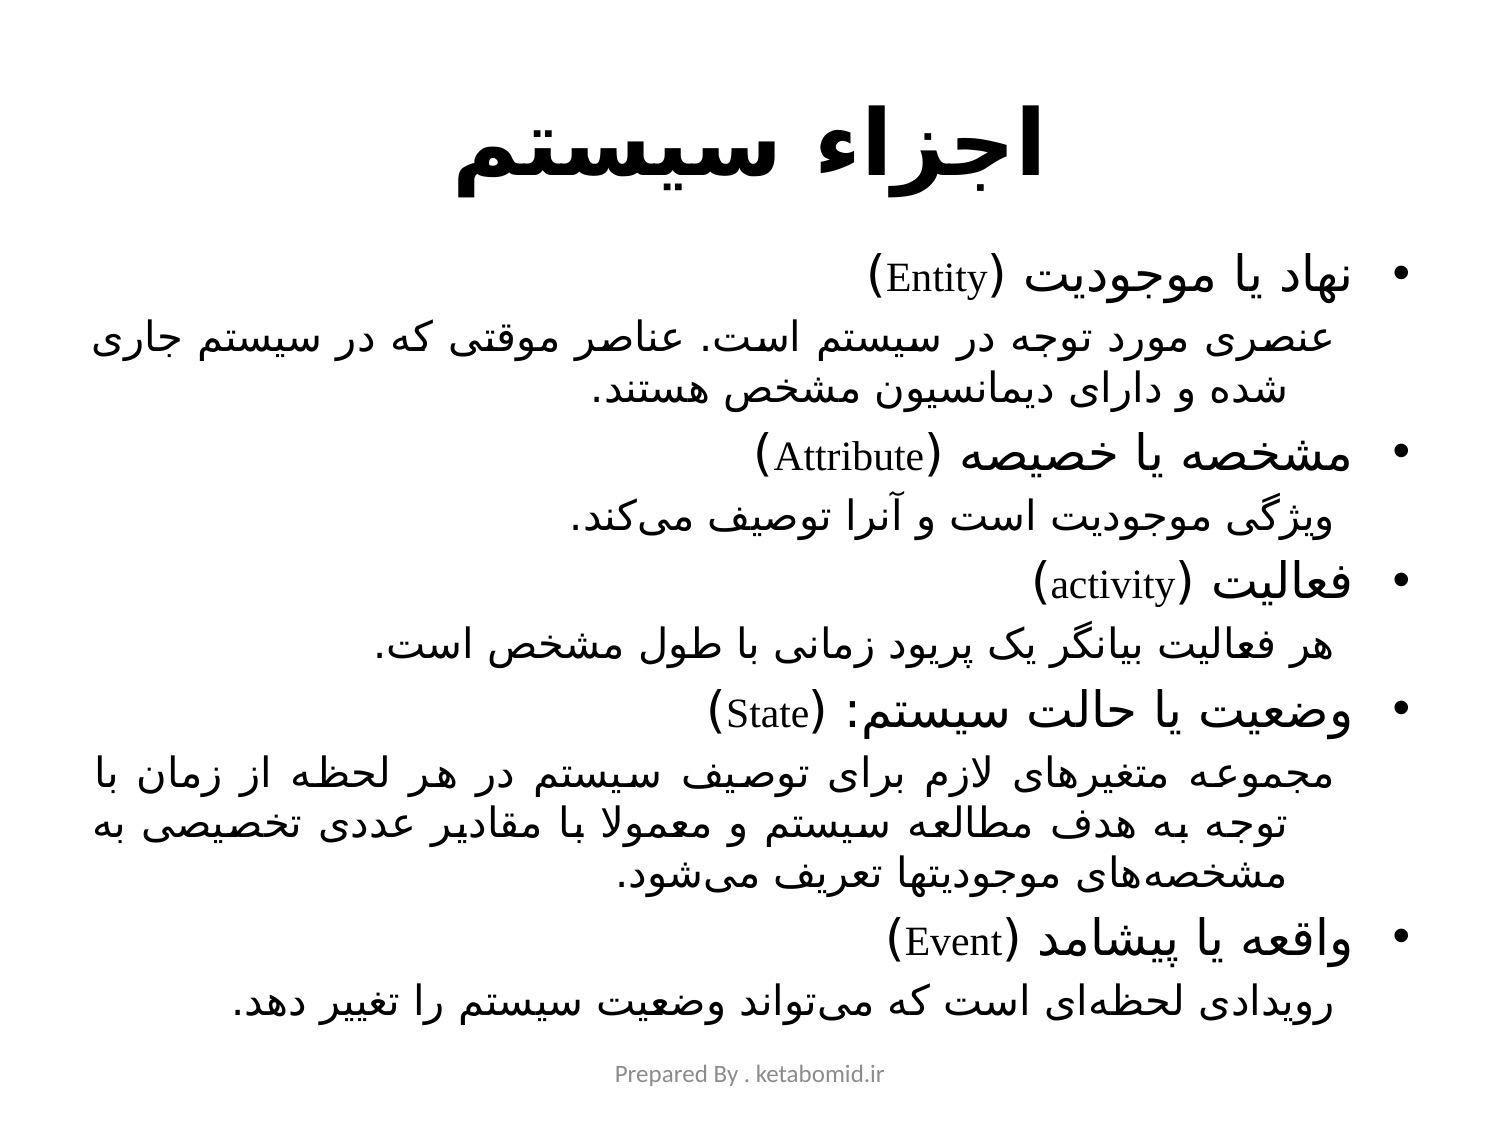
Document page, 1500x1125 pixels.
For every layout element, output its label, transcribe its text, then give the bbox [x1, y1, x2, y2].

footer Prepared By . ketabomid.ir [512, 1042, 988, 1103]
list نهاد یا موجودیت (Entity) عنصری مورد توجه در سیستم است. عناصر موقتی که در سیستم جاری شده و دارای دیمانسیون مشخص هستند. مشخصه یا خصیصه (Attribute) ویژگی موجودیت است و آنرا توصیف می‌کند. فعالیت (activity) هر فعالیت بیانگر یک پریود زمانی با طول مشخص است. وضعیت یا حالت سیستم: (State) مجموعه متغیرهای لازم برای توصیف سیستم در هر لحظه از زمان با توجه به هدف مطالعه سیستم و معمولا با مقادیر عددی تخصیصی به مشخصه‌های موجودیتها تعریف می‌شود. واقعه یا پیشامد (Event) رویدادی لحظه‌ای است که می‌تواند وضعیت سیستم را تغییر دهد. [74, 234, 1426, 1091]
title اجزاء سیستم [74, 44, 1426, 233]
